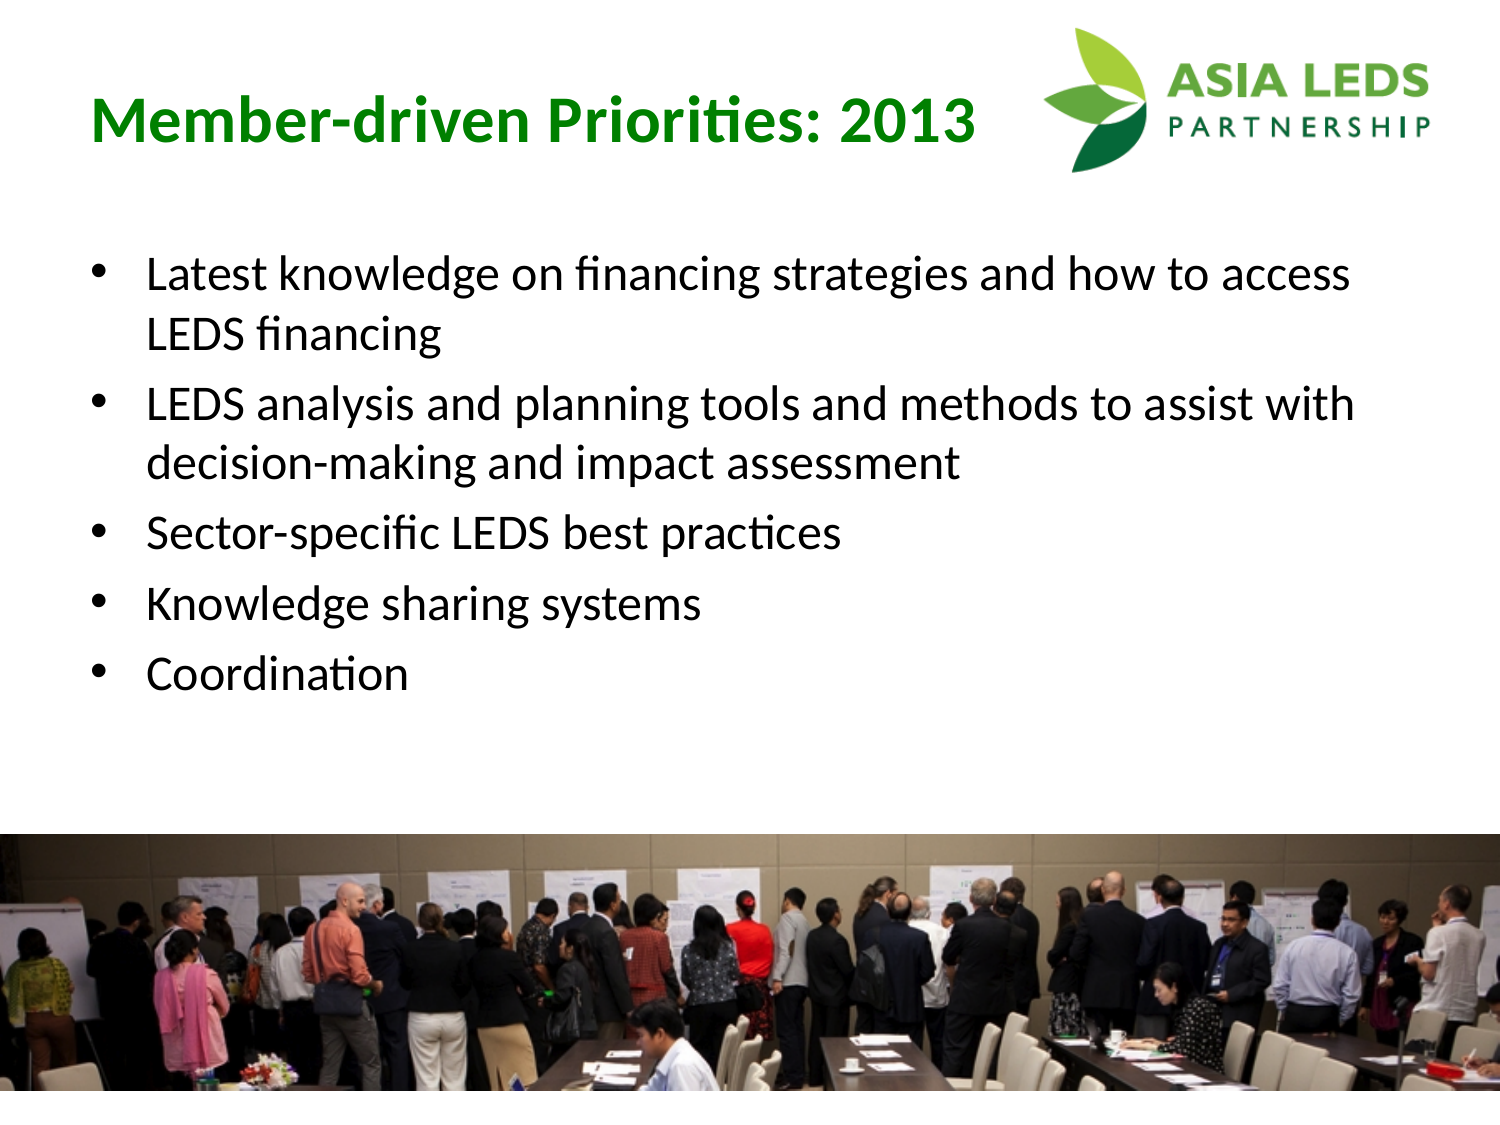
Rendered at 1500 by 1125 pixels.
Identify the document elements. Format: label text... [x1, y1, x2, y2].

picture [0, 834, 1500, 1092]
list Latest knowledge on financing strategies and how to access LEDS financing LEDS analysis and planning tools and methods to assist with decision-making and impact assessment Sector-specific LEDS best practices Knowledge sharing systems Coordination [75, 232, 1425, 833]
title Member-driven Priorities: 2013 [75, 0, 1425, 232]
picture [1004, 12, 1492, 193]
